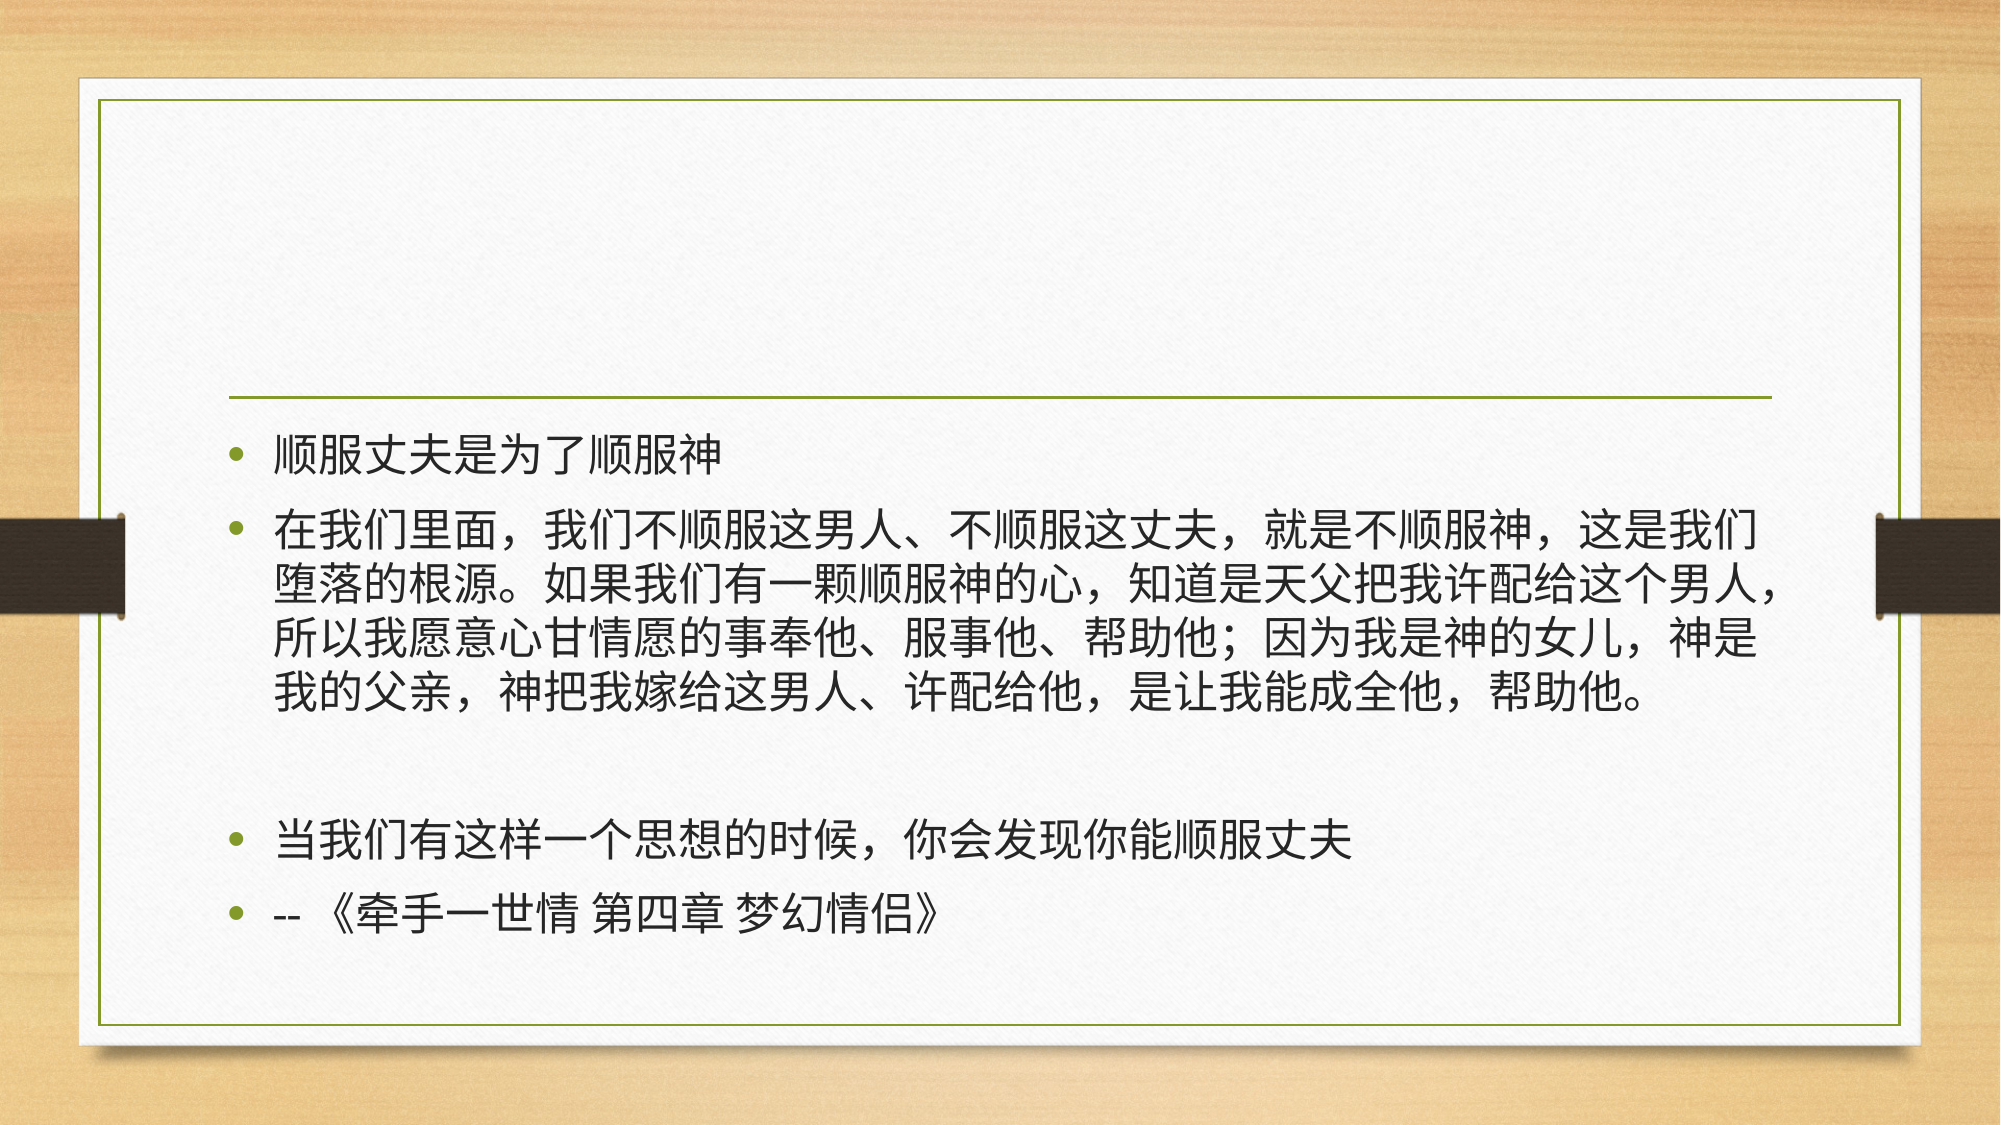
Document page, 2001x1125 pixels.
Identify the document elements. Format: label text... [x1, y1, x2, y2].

picture [0, 0, 2001, 1125]
list 顺服丈夫是为了顺服神 在我们里面，我们不顺服这男人、不顺服这丈夫，就是不顺服神，这是我们堕落的根源。如果我们有一颗顺服神的心，知道是天父把我许配给这个男人，所以我愿意心甘情愿的事奉他、服事他、帮助他；因为我是神的女儿，神是我的父亲，神把我嫁给这男人、许配给他，是让我能成全他，帮助他。 当我们有这样一个思想的时候，你会发现你能顺服丈夫 --《牵手一世情 第四章 梦幻情侣》 [212, 419, 1788, 964]
